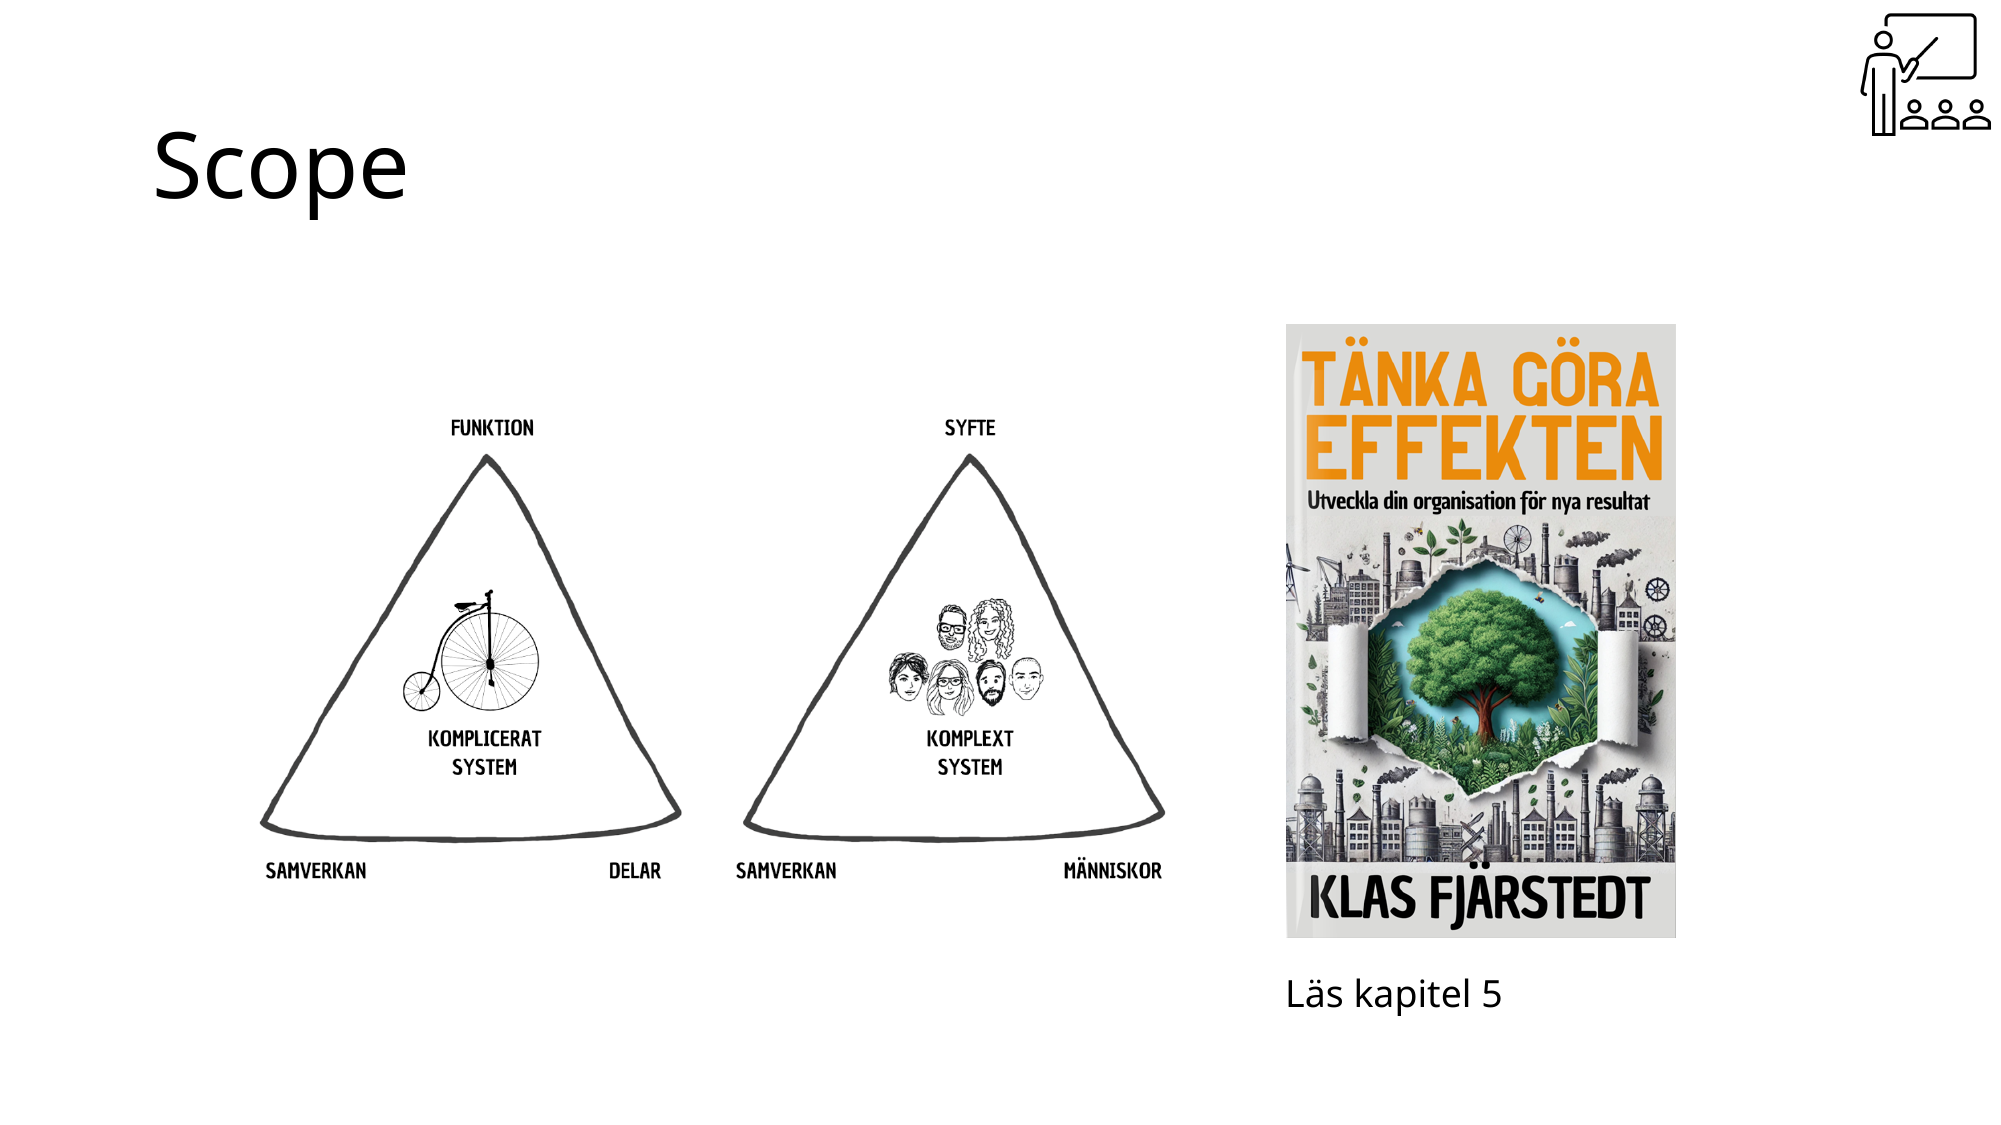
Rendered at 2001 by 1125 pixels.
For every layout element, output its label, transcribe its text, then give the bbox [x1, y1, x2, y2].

text_box Läs kapitel 5 [1270, 962, 1582, 1023]
picture [258, 408, 1170, 901]
title Scope [137, 59, 1863, 278]
picture [1286, 323, 1677, 938]
picture [1849, 0, 2000, 151]
